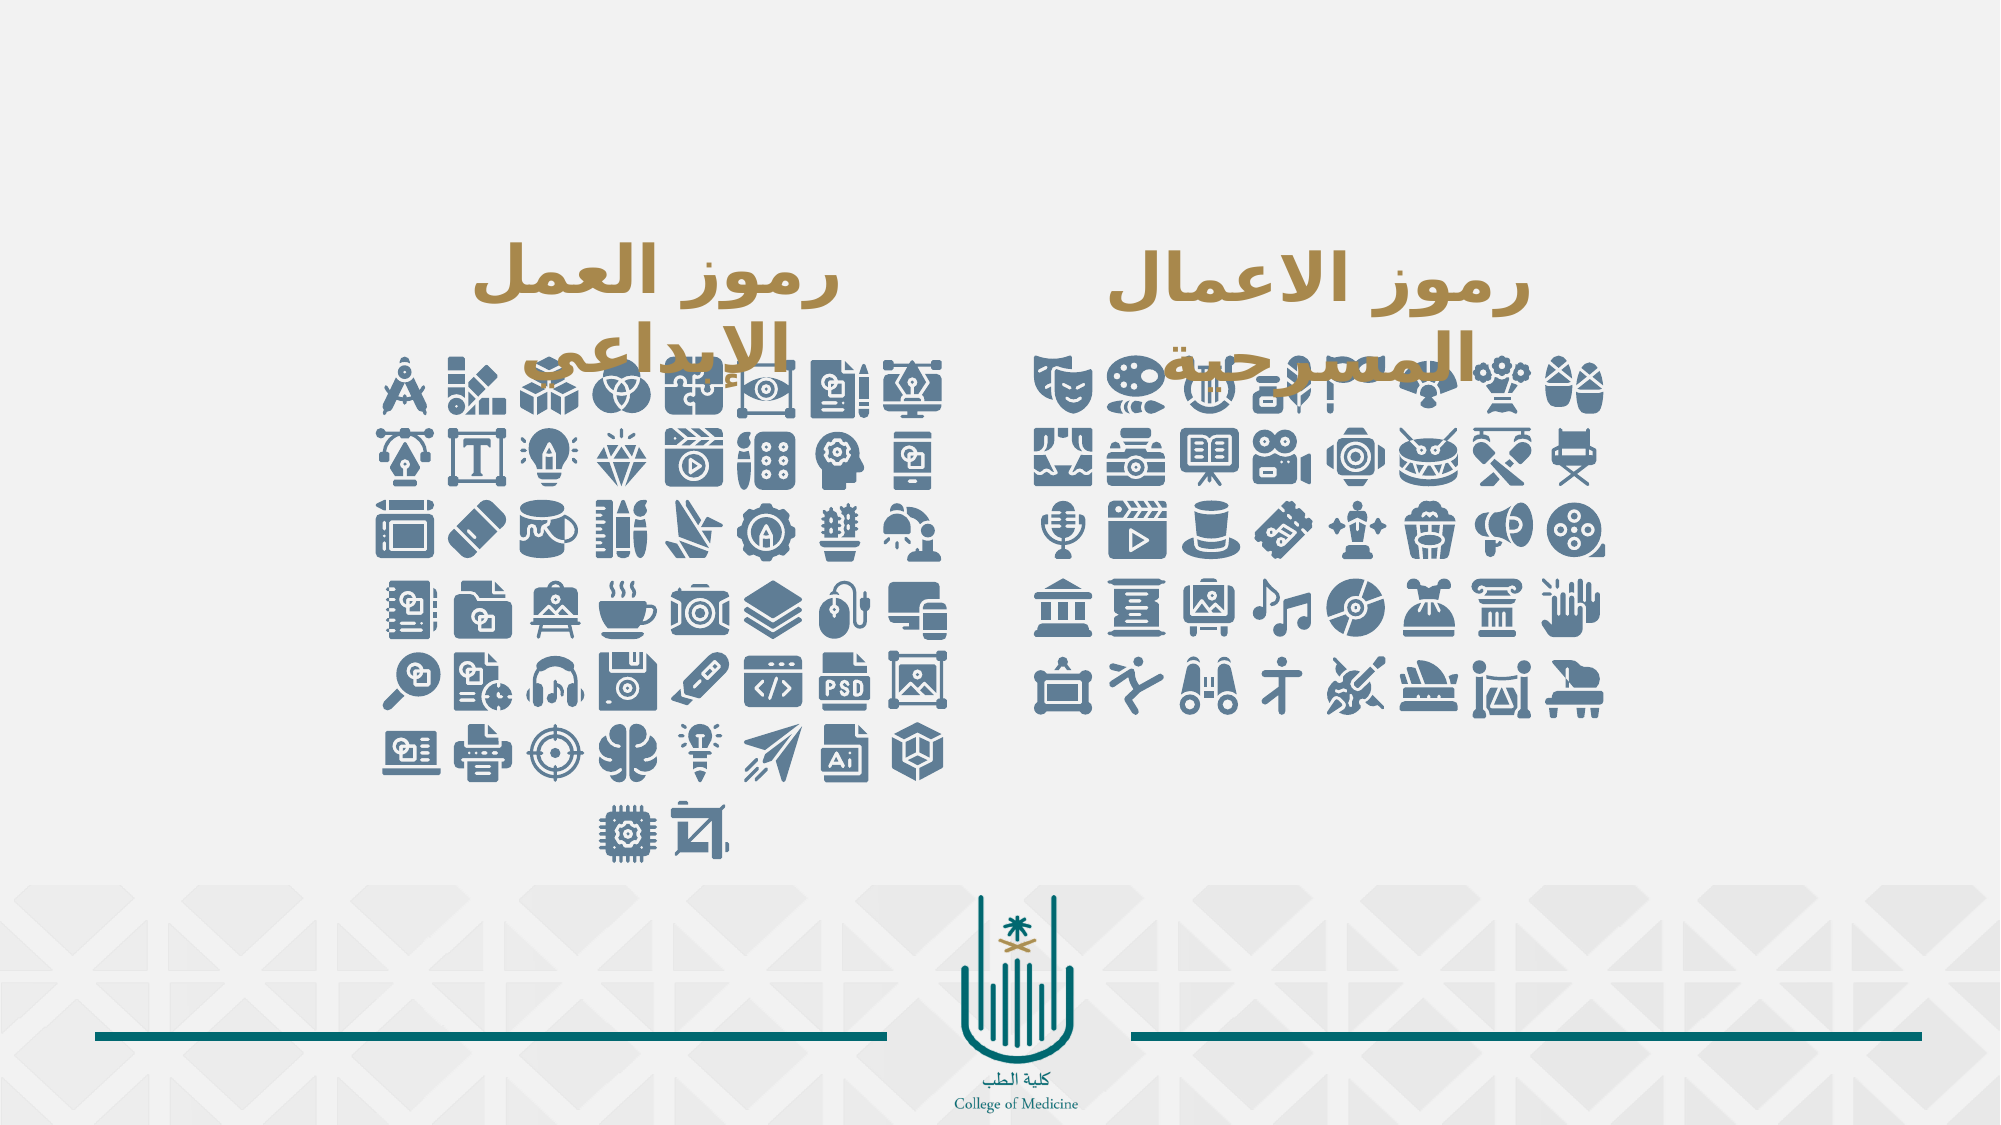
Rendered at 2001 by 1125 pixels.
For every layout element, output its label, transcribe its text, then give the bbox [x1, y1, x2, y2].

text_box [1403, 578, 1455, 637]
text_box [677, 723, 723, 783]
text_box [526, 655, 585, 708]
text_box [1545, 660, 1604, 719]
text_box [1325, 656, 1386, 715]
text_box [1545, 355, 1604, 414]
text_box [598, 804, 658, 864]
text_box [664, 427, 724, 487]
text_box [382, 652, 441, 711]
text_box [1252, 355, 1311, 414]
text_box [1106, 355, 1165, 414]
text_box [819, 502, 861, 562]
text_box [382, 730, 441, 776]
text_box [1183, 578, 1235, 637]
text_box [818, 652, 871, 711]
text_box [891, 722, 944, 781]
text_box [520, 428, 579, 487]
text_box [1261, 656, 1303, 715]
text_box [737, 359, 796, 419]
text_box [1324, 578, 1387, 637]
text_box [888, 581, 947, 641]
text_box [1033, 355, 1093, 414]
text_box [1399, 360, 1458, 409]
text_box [1472, 355, 1532, 414]
text_box [1551, 427, 1597, 486]
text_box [447, 499, 507, 559]
text_box رموز الاعمال المسرحية [1033, 227, 1607, 403]
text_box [1546, 502, 1606, 558]
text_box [1180, 427, 1239, 487]
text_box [382, 356, 428, 416]
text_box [1108, 500, 1167, 559]
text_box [1471, 427, 1533, 487]
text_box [1107, 578, 1166, 637]
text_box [447, 428, 507, 487]
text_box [1328, 500, 1387, 560]
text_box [1254, 500, 1313, 559]
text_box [810, 360, 870, 419]
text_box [526, 723, 585, 782]
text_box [1183, 355, 1236, 414]
text_box [1041, 500, 1086, 559]
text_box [596, 428, 647, 487]
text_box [743, 580, 803, 640]
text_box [888, 650, 947, 709]
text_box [1474, 502, 1534, 558]
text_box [670, 800, 730, 860]
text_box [1033, 656, 1093, 715]
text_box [820, 723, 869, 783]
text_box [592, 358, 651, 414]
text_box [1399, 660, 1459, 712]
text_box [1179, 656, 1239, 715]
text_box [519, 499, 579, 559]
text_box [1181, 500, 1241, 560]
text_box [737, 503, 796, 562]
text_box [385, 580, 437, 640]
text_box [375, 428, 435, 487]
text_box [1472, 660, 1531, 719]
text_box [598, 652, 658, 711]
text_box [453, 580, 513, 639]
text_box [447, 356, 507, 415]
picture [0, 885, 2000, 1125]
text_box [453, 652, 513, 711]
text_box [670, 584, 730, 636]
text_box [818, 580, 871, 639]
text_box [595, 499, 648, 559]
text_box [529, 580, 581, 639]
text_box رموز العمل الإبداعي [350, 218, 964, 394]
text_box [1398, 427, 1458, 487]
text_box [1106, 427, 1165, 486]
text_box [1404, 500, 1456, 559]
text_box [596, 723, 659, 783]
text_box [1108, 656, 1165, 715]
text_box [520, 356, 579, 415]
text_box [883, 503, 942, 562]
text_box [743, 655, 803, 708]
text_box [883, 359, 942, 419]
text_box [893, 431, 932, 490]
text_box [743, 723, 803, 783]
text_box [1252, 429, 1311, 485]
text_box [375, 499, 435, 559]
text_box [737, 431, 796, 490]
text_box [1252, 578, 1311, 637]
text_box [1326, 355, 1386, 414]
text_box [1471, 578, 1523, 637]
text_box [664, 356, 723, 415]
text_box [670, 652, 730, 706]
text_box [598, 580, 658, 640]
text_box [1540, 578, 1601, 638]
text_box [1326, 427, 1385, 487]
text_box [815, 431, 865, 490]
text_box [1033, 578, 1093, 637]
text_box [664, 499, 724, 559]
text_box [453, 724, 513, 783]
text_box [1033, 427, 1093, 486]
